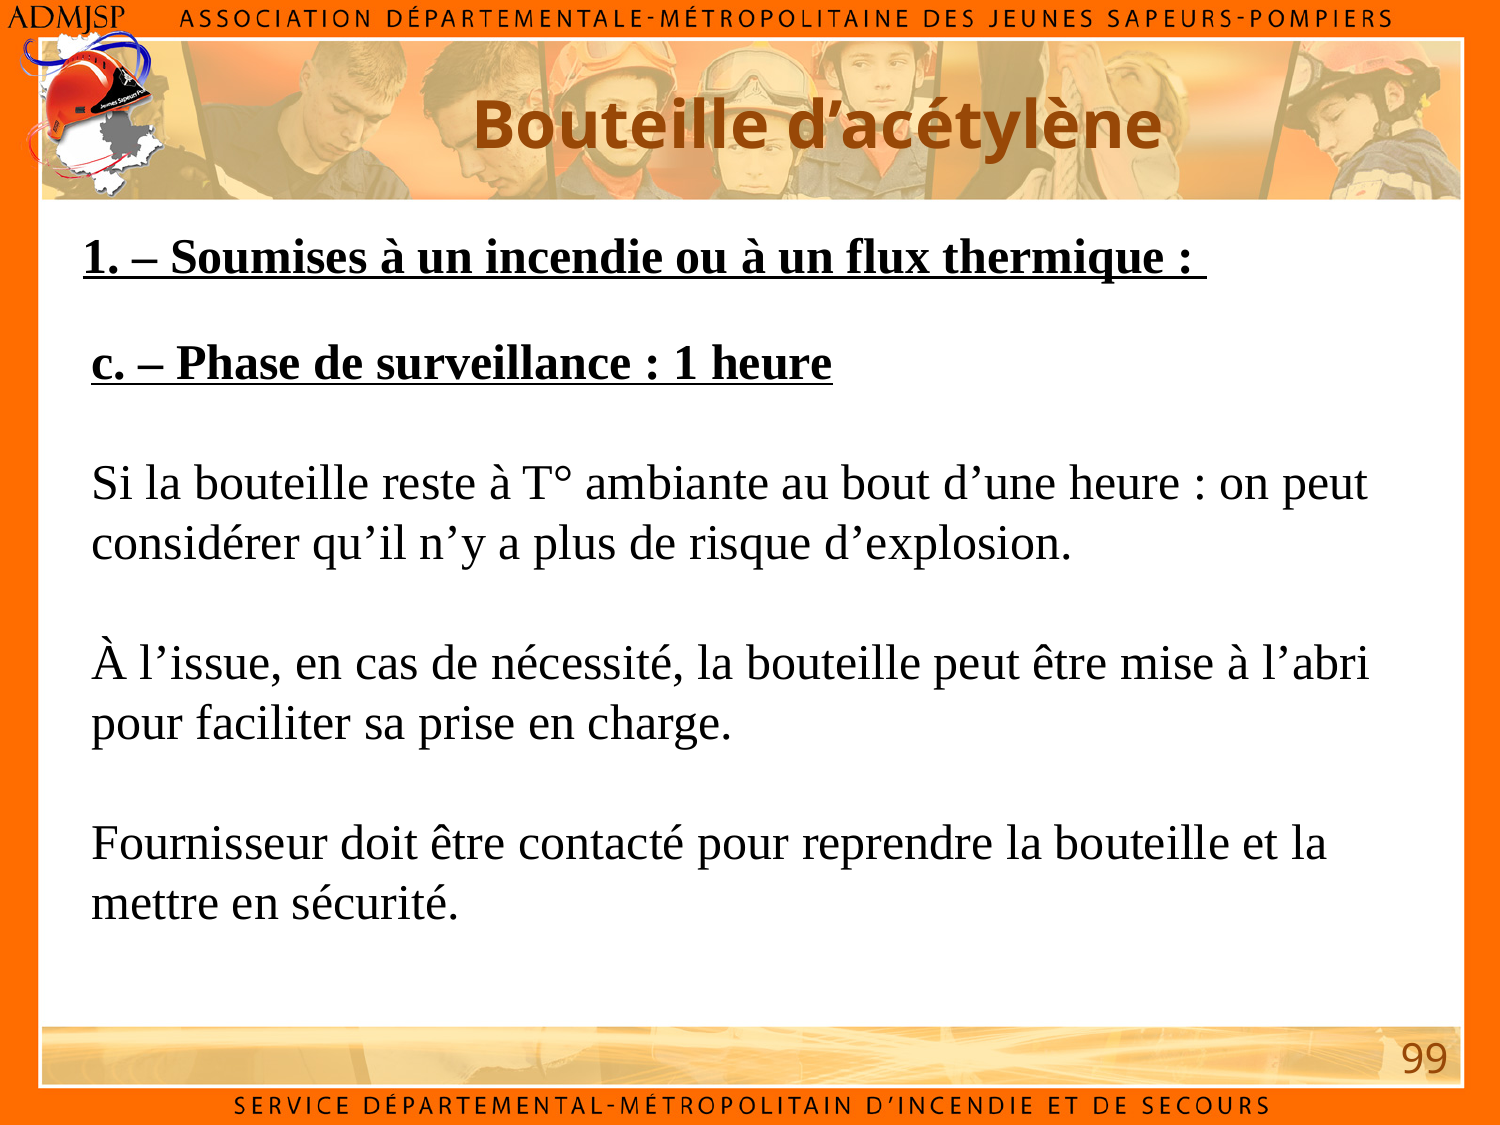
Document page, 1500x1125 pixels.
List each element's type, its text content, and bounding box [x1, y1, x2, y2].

text_box c. – Phase de surveillance : 1 heure Si la bouteille reste à T° ambiante au bout d’une heure : on peut considérer qu’il n’y a plus de risque d’explosion. À l’issue, en cas de nécessité, la bouteille peut être mise à l’abri pour faciliter sa prise en charge. Fournisseur doit être contacté pour reprendre la bouteille et la mettre en sécurité. [76, 322, 1424, 937]
text_box 1. – Soumises à un incendie ou à un flux thermique : [67, 215, 1436, 291]
picture [0, 0, 1500, 1125]
text_box 99 [1113, 1029, 1464, 1090]
title Bouteille d’acétylène [183, 45, 1454, 200]
